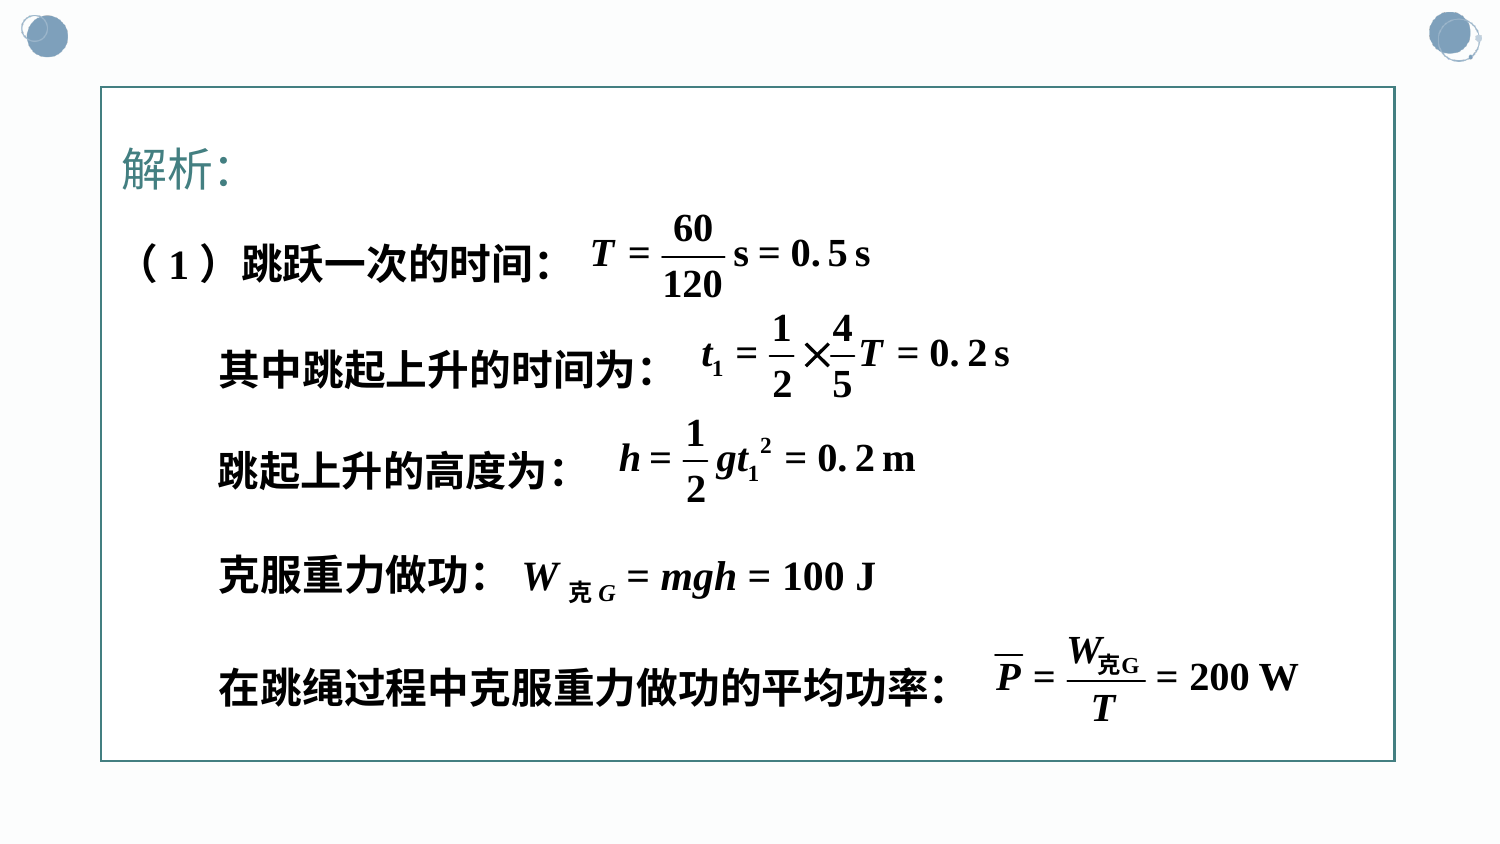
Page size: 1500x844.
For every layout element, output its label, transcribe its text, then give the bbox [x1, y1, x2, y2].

text_box （1）跳跃一次的时间： [105, 197, 587, 302]
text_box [612, 408, 923, 512]
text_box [988, 624, 1309, 731]
text_box 克服重力做功：W克G = mgh = 100 J [105, 503, 950, 623]
text_box 解析： [109, 96, 300, 197]
picture [0, 0, 89, 73]
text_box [586, 203, 877, 307]
text_box 其中跳起上升的时间为： [105, 302, 796, 408]
text_box 跳起上升的高度为： [105, 404, 612, 502]
text_box [100, 86, 1396, 762]
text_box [694, 303, 1016, 407]
text_box 在跳绳过程中克服重力做功的平均功率： [105, 621, 1250, 741]
picture [1411, 0, 1500, 73]
